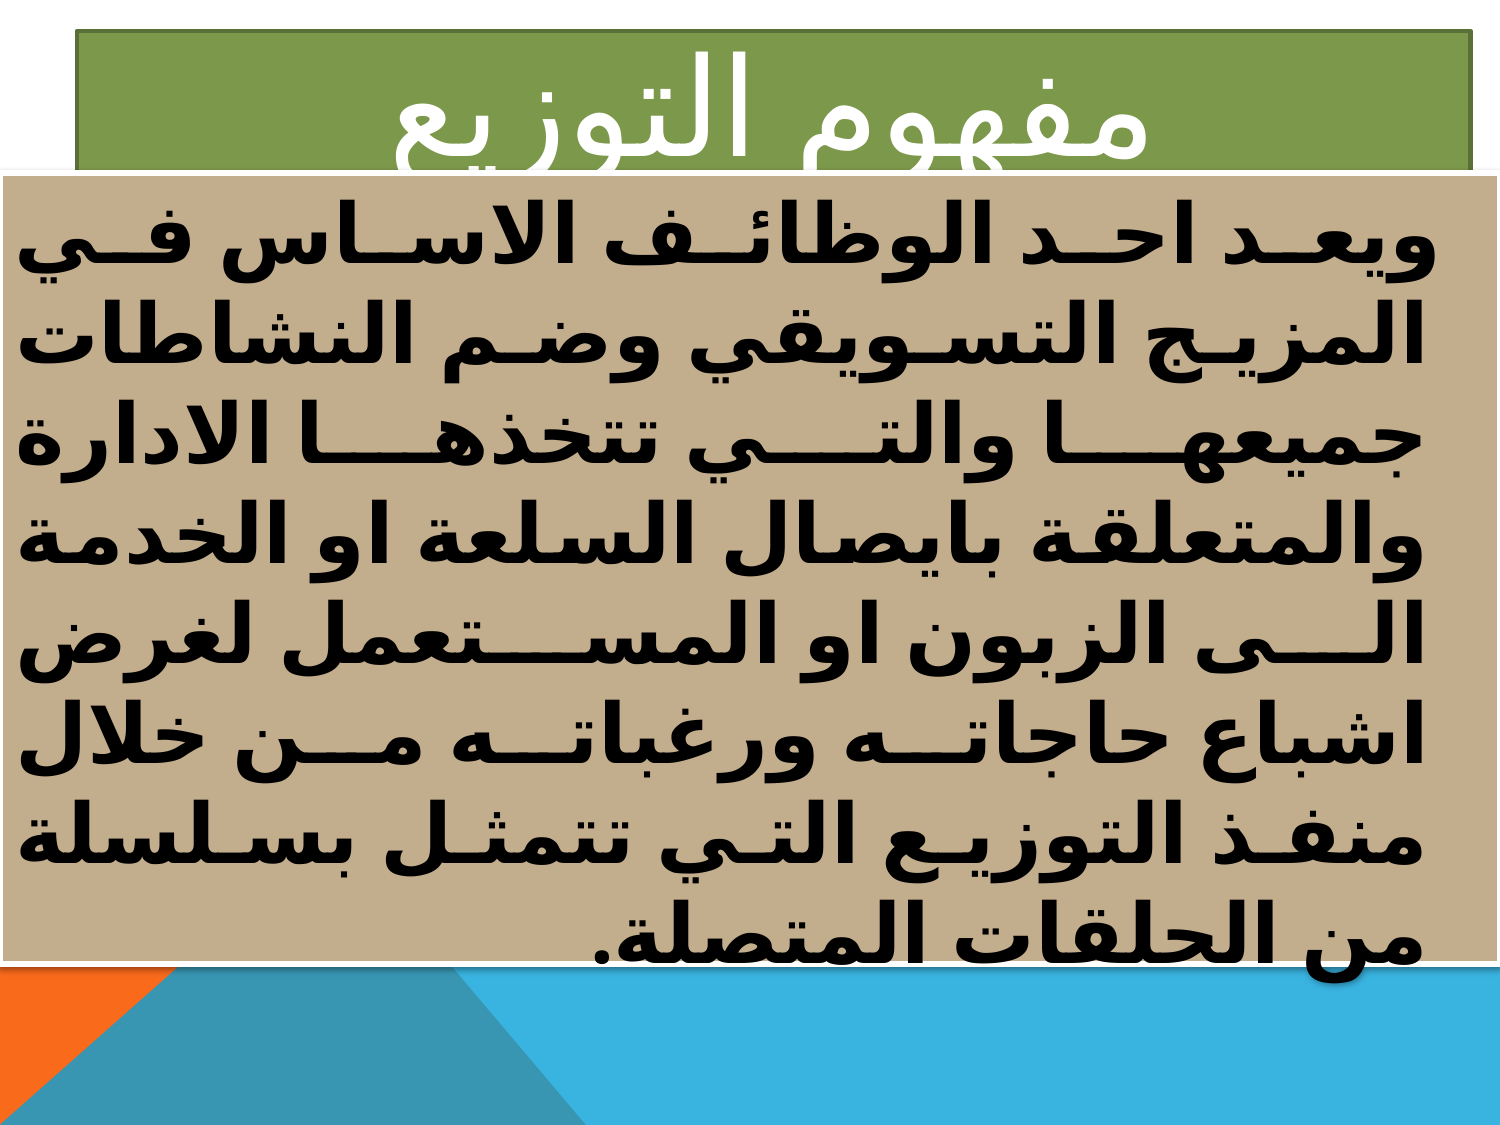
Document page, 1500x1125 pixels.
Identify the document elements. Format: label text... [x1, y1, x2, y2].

title مفهوم التوزيع [75, 29, 1473, 168]
list ويعد احد الوظائف الاساس في المزيج التسويقي وضم النشاطات جميعها والتي تتخذها الادارة والمتعلقة بايصال السلعة او الخدمة الى الزبون او المستعمل لغرض اشباع حاجاته ورغباته من خلال منفذ التوزيع التي تتمثل بسلسلة من الحلقات المتصلة. [0, 170, 1500, 967]
